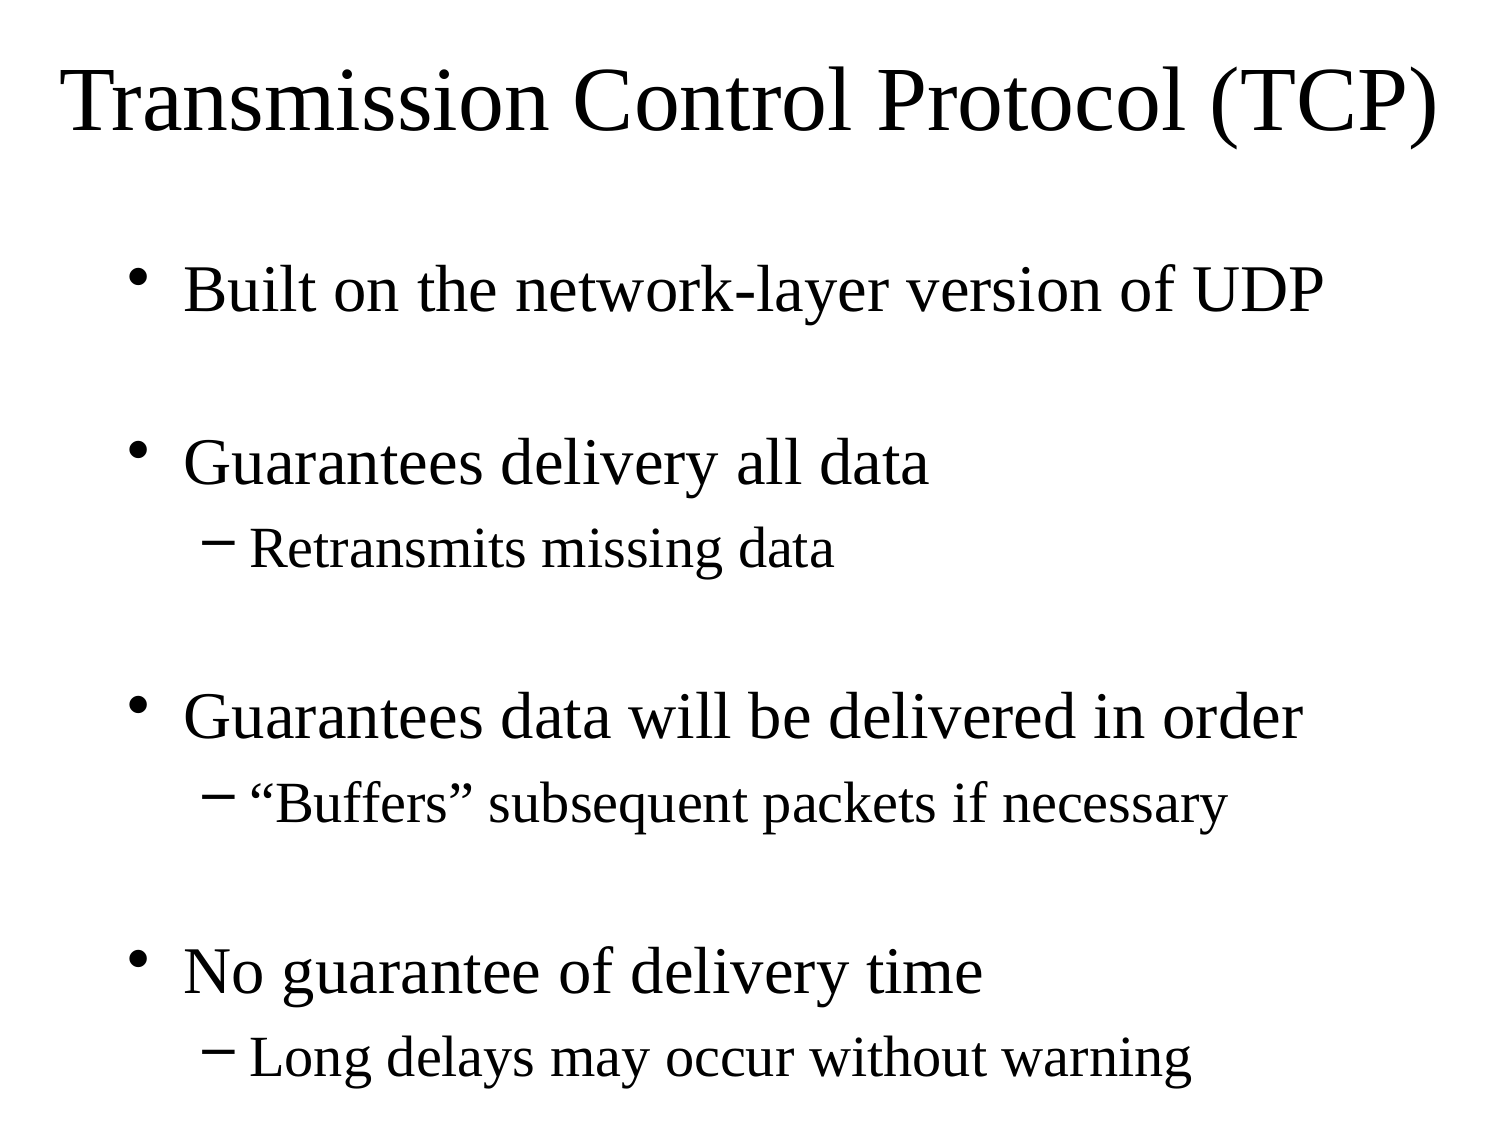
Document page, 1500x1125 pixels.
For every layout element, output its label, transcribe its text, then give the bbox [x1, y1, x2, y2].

list Built on the network-layer version of UDP Guarantees delivery all data Retransmits missing data Guarantees data will be delivered in order “Buffers” subsequent packets if necessary No guarantee of delivery time Long delays may occur without warning [111, 236, 1451, 1088]
title Transmission Control Protocol (TCP) [0, 0, 1500, 188]
